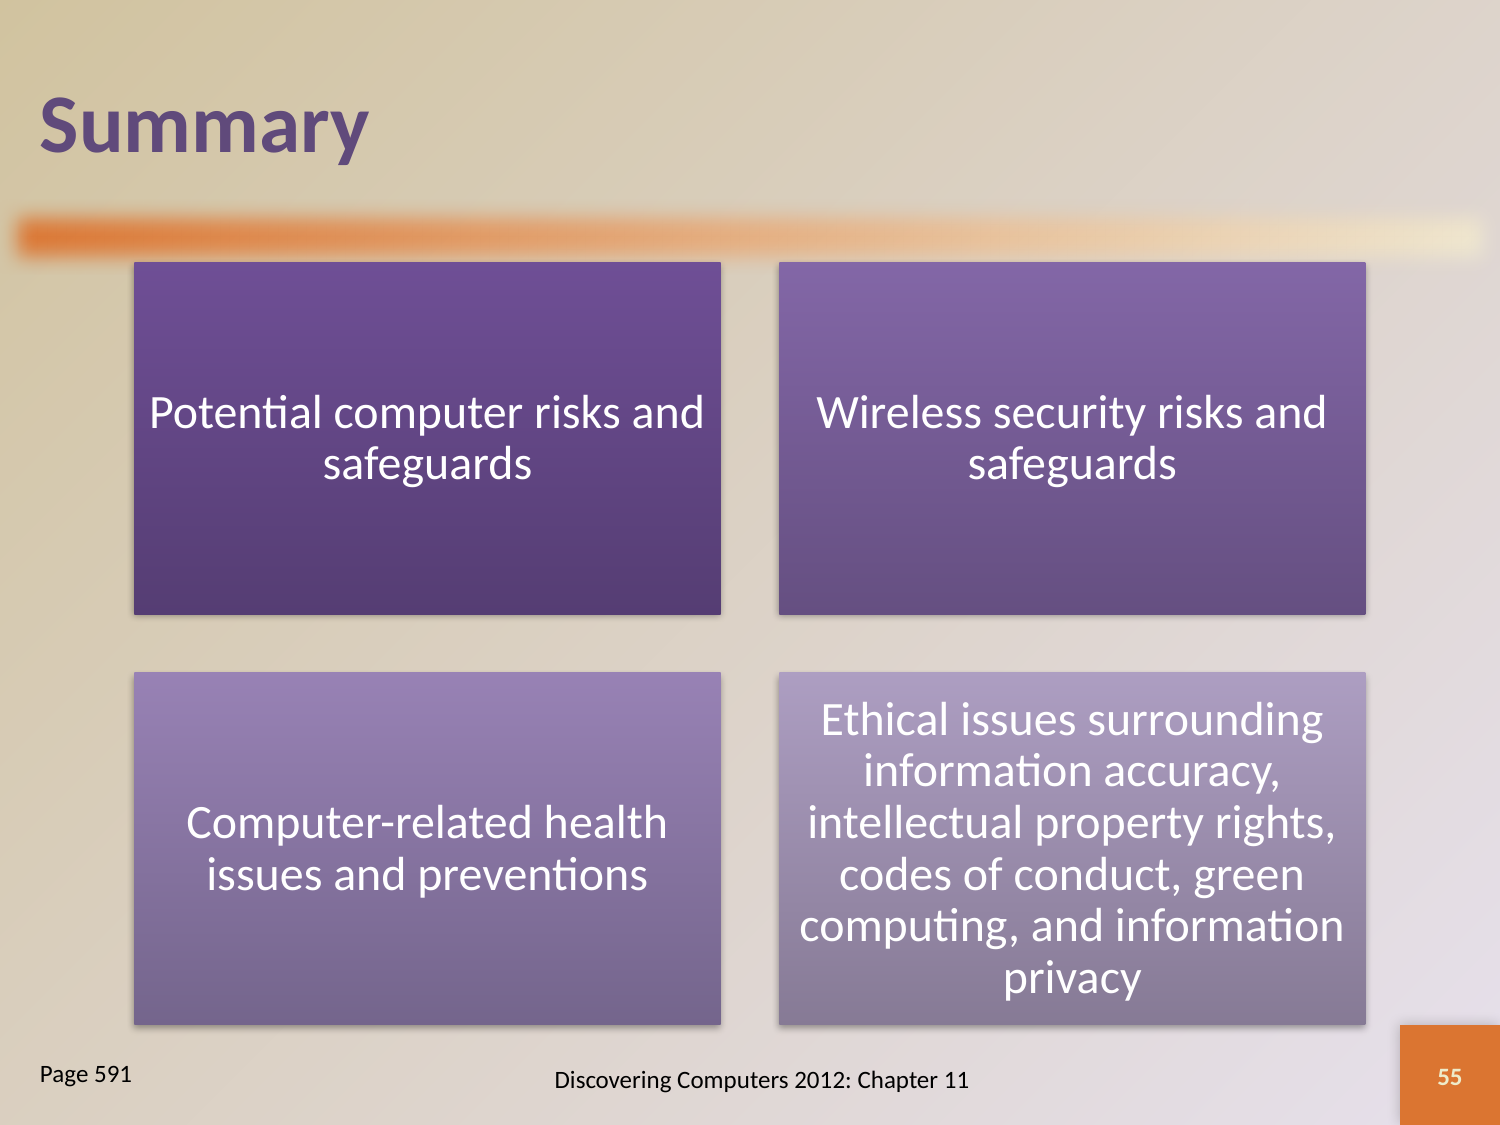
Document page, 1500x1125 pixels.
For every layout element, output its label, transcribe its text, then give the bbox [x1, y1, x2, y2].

list Page 591 [24, 1050, 300, 1125]
title Summary [24, 24, 1475, 213]
slide_number 55 [1400, 1025, 1500, 1125]
footer Discovering Computers 2012: Chapter 11 [450, 1036, 1075, 1120]
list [24, 262, 1476, 1026]
